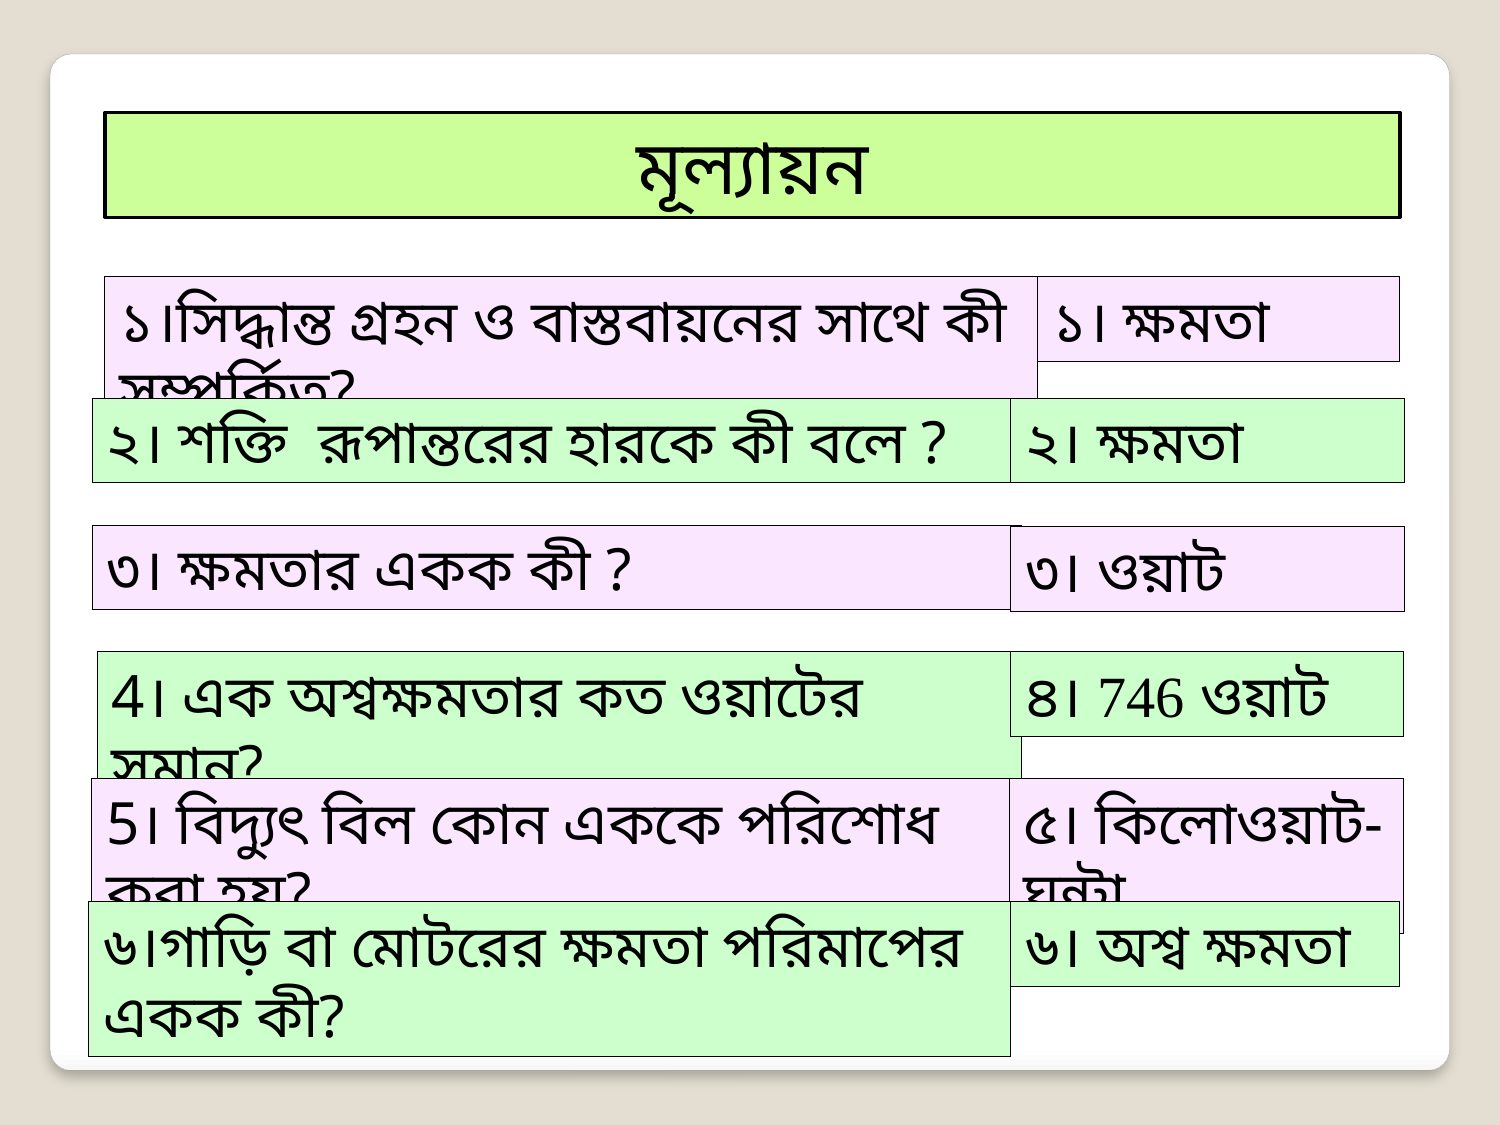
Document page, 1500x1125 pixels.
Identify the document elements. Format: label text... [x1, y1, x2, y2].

text_box ৩। ওয়াট [1010, 526, 1405, 612]
text_box ১।সিদ্ধান্ত গ্রহন ও বাস্তবায়নের সাথে কী সম্পর্কিত? [104, 276, 1038, 398]
text_box ৩। ক্ষমতার একক কী ? [92, 525, 1022, 610]
text_box ৬।গাড়ি বা মোটরের ক্ষমতা পরিমাপের একক কী? [88, 901, 1011, 1057]
text_box ১। ক্ষমতা [1037, 276, 1400, 362]
text_box ৬। অশ্ব ক্ষমতা [1010, 901, 1400, 987]
text_box 4। এক অশ্বক্ষমতার কত ওয়াটের সমান? [97, 651, 1022, 778]
text_box ৫। কিলোওয়াট-ঘন্টা [1009, 778, 1404, 934]
text_box ৪। 746 ওয়াট [1010, 651, 1404, 737]
text_box ২। ক্ষমতা [1010, 398, 1405, 483]
text_box 5। বিদ্যুৎ বিল কোন এককে পরিশোধ করা হয়? [91, 778, 1009, 901]
text_box মূল্যায়ন [105, 112, 1400, 218]
text_box ২। শক্তি রূপান্তরের হারকে কী বলে ? [92, 398, 1010, 483]
